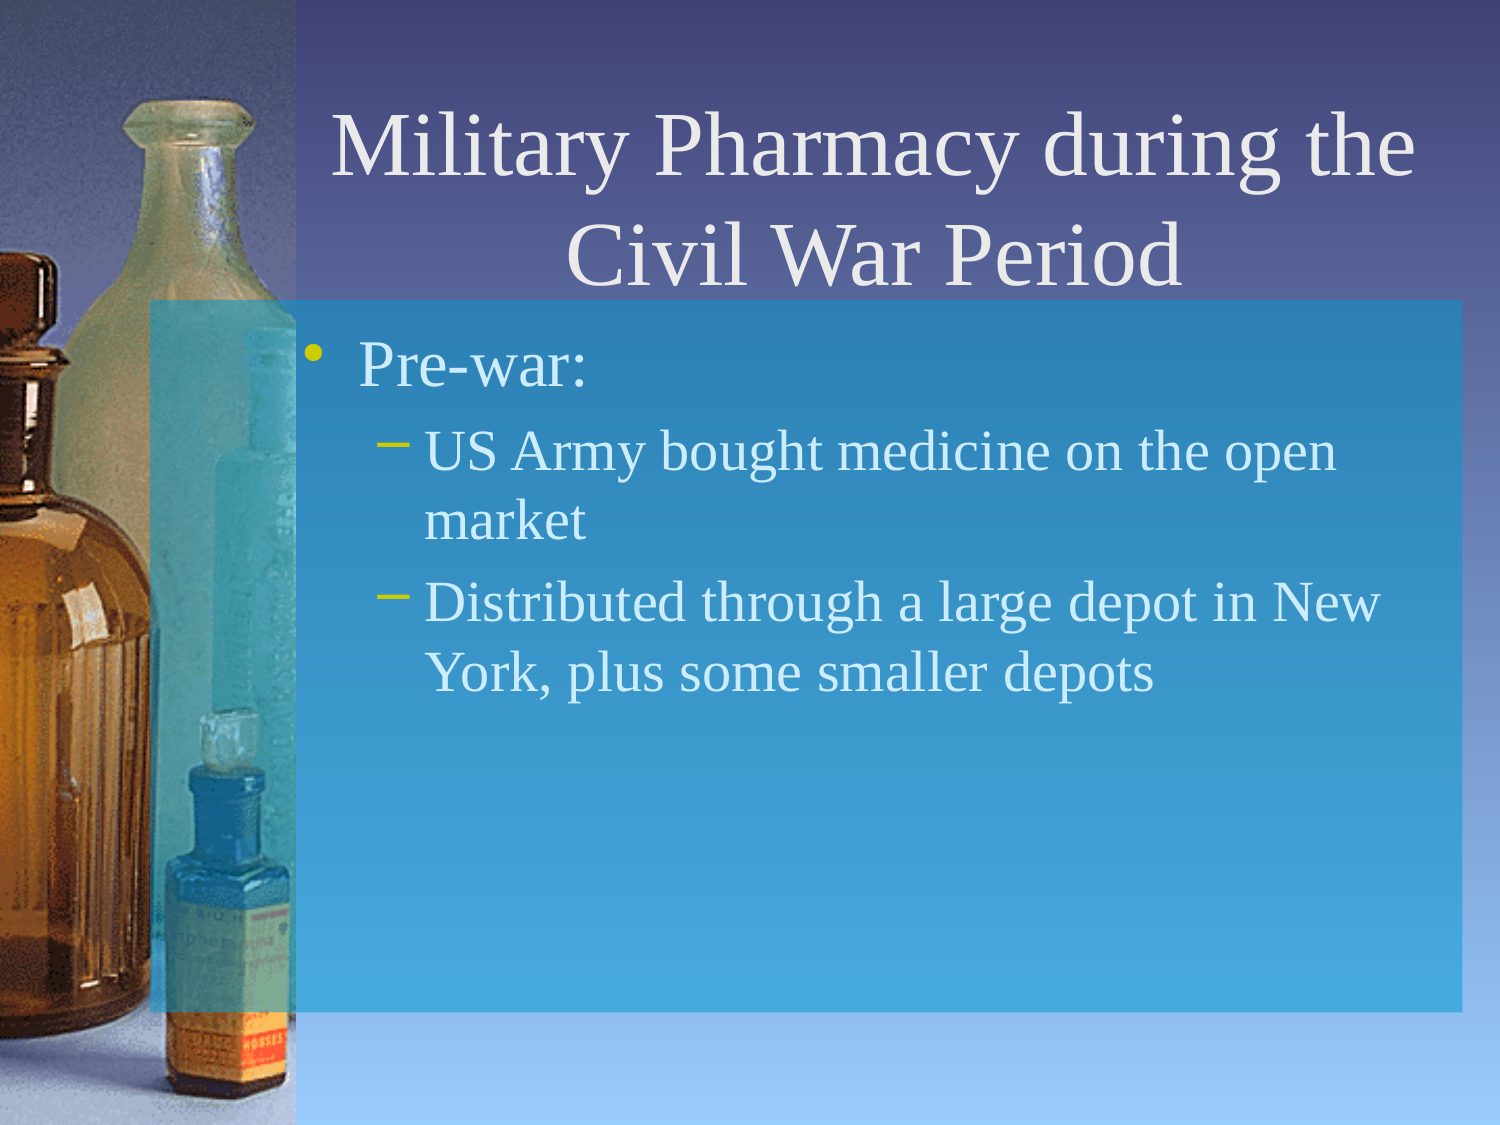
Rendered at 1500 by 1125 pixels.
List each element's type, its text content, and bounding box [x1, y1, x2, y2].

list Pre-war: US Army bought medicine on the open market Distributed through a large depot in New York, plus some smaller depots [287, 312, 1500, 1013]
title Military Pharmacy during the Civil War Period [299, 99, 1451, 288]
picture [0, 0, 296, 1125]
